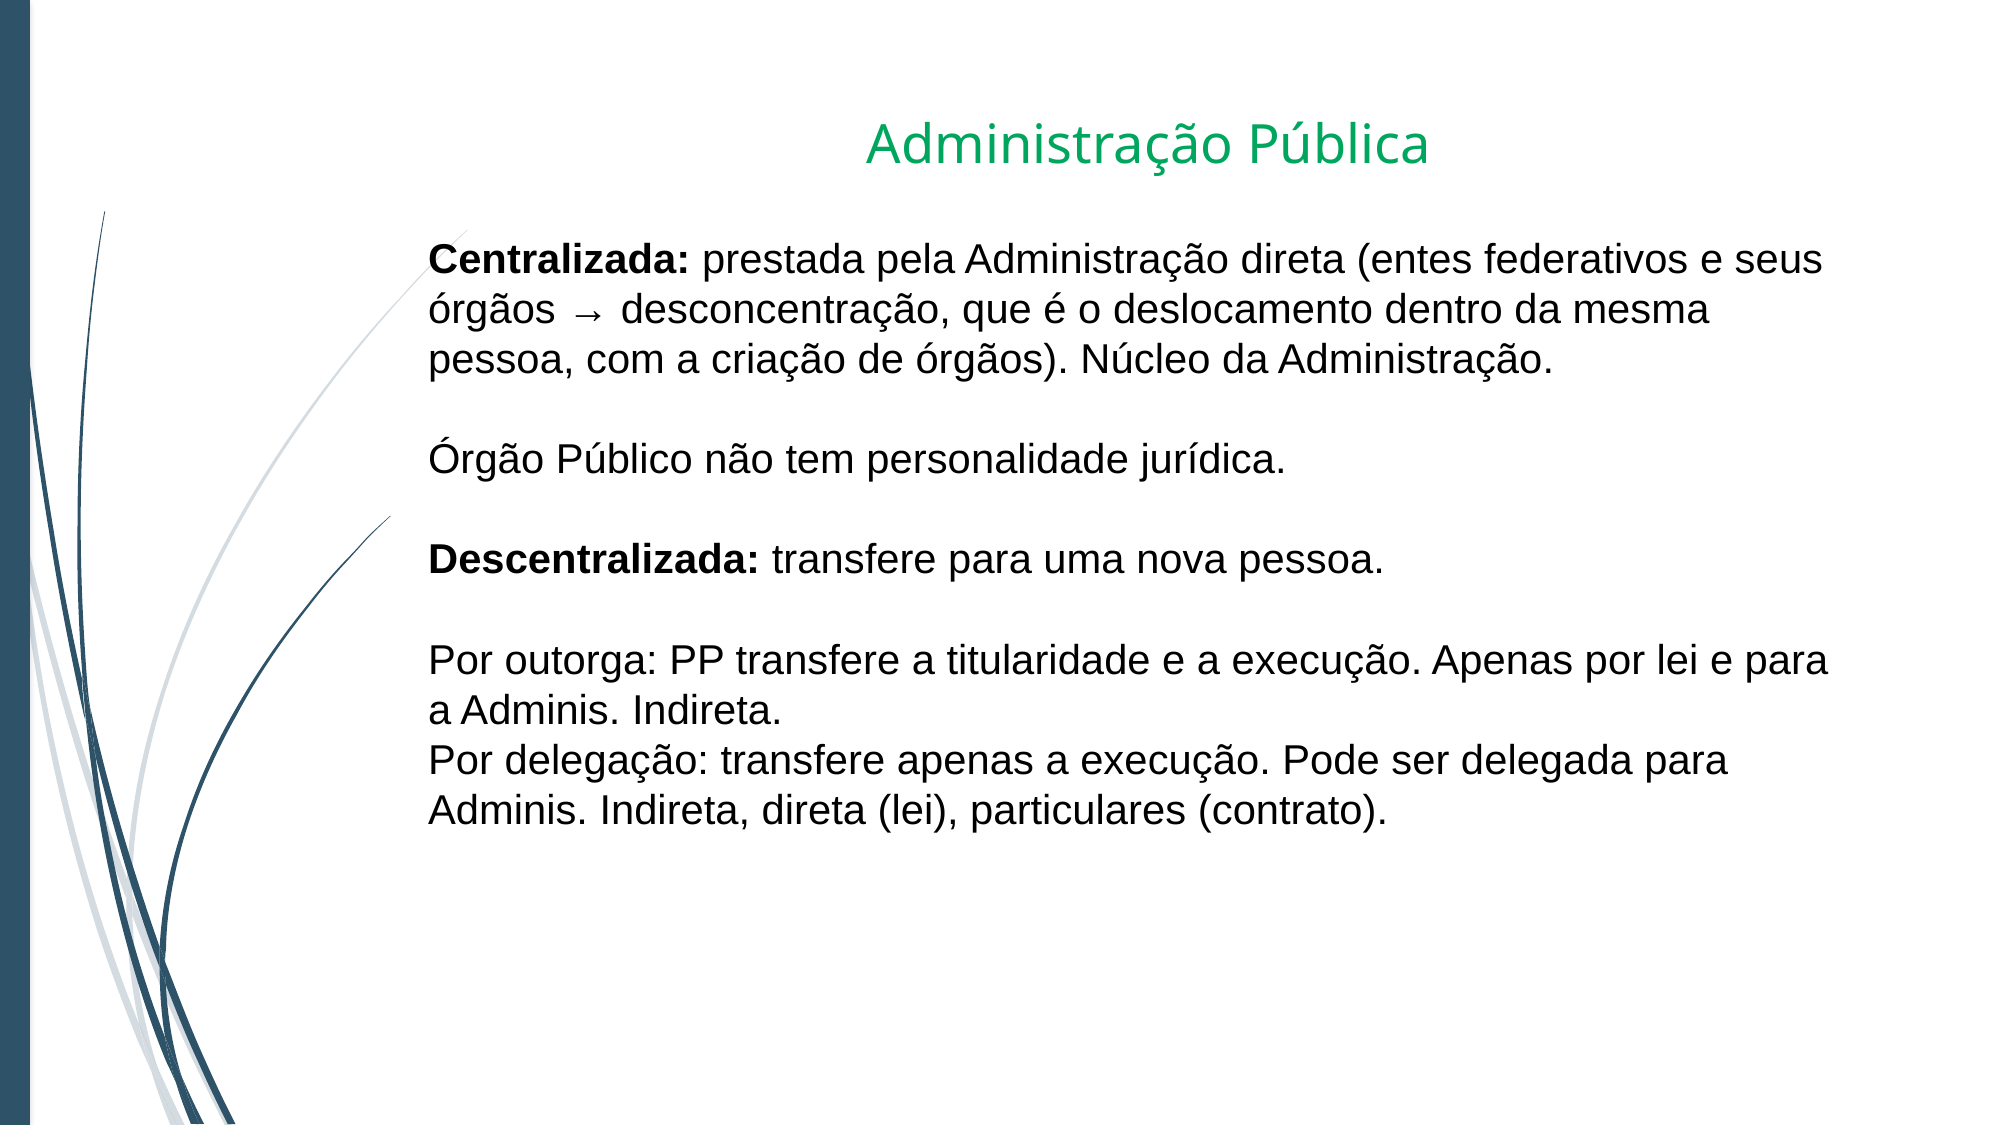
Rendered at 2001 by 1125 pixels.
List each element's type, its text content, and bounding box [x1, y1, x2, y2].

text_box Administração Pública [425, 102, 1887, 313]
text_box Centralizada: prestada pela Administração direta (entes federativos e seus órgãos → desconcentração, que é o deslocamento dentro da mesma pessoa, com a criação de órgãos). Núcleo da Administração. Órgão Público não tem personalidade jurídica. Descentralizada: transfere para uma nova pessoa. Por outorga: PP transfere a titularidade e a execução. Apenas por lei e para a Adminis. Indireta. Por delegação: transfere apenas a execução. Pode ser delegada para Adminis. Indireta, direta (lei), particulares (contrato). [413, 224, 1876, 947]
